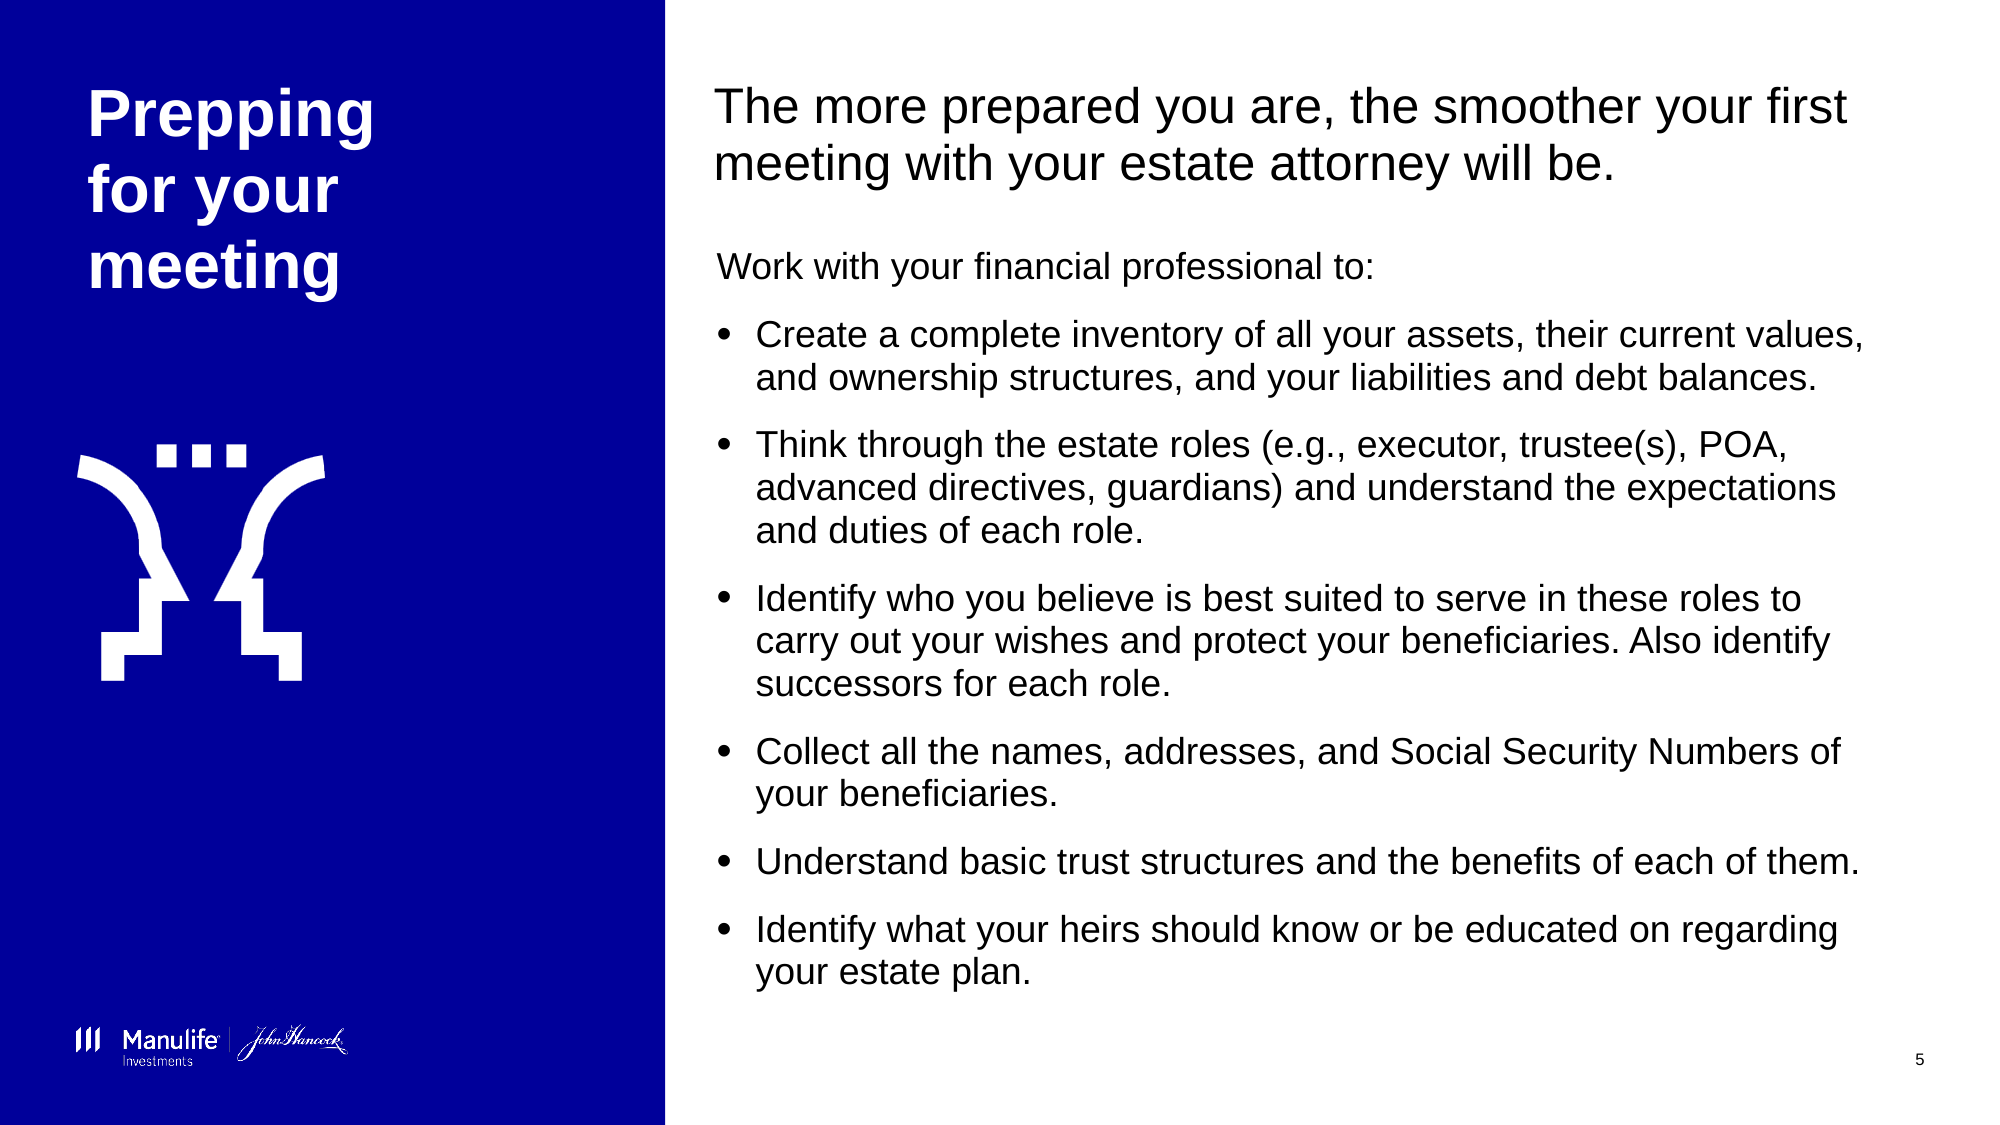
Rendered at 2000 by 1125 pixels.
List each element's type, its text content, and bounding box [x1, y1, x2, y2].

picture [76, 1024, 348, 1066]
text_box Work with your financial professional to: Create a complete inventory of all your assets, their current values, and ownership structures, and your liabilities and debt balances. Think through the estate roles (e.g., executor, trustee(s), POA, advanced directives, guardians) and understand the expectations and duties of each role. Identify who you believe is best suited to serve in these roles to carry out your wishes and protect your beneficiaries. Also identify successors for each role. Collect all the names, addresses, and Social Security Numbers of your beneficiaries. Understand basic trust structures and the benefits of each of them. Identify what your heirs should know or be educated on regarding your estate plan. [716, 245, 1877, 994]
title Prepping for your meeting [87, 76, 628, 635]
picture [77, 444, 325, 681]
slide_number 5 [1878, 1039, 1925, 1069]
text_box The more prepared you are, the smoother your first meeting with your estate attorney will be. [713, 77, 1925, 192]
